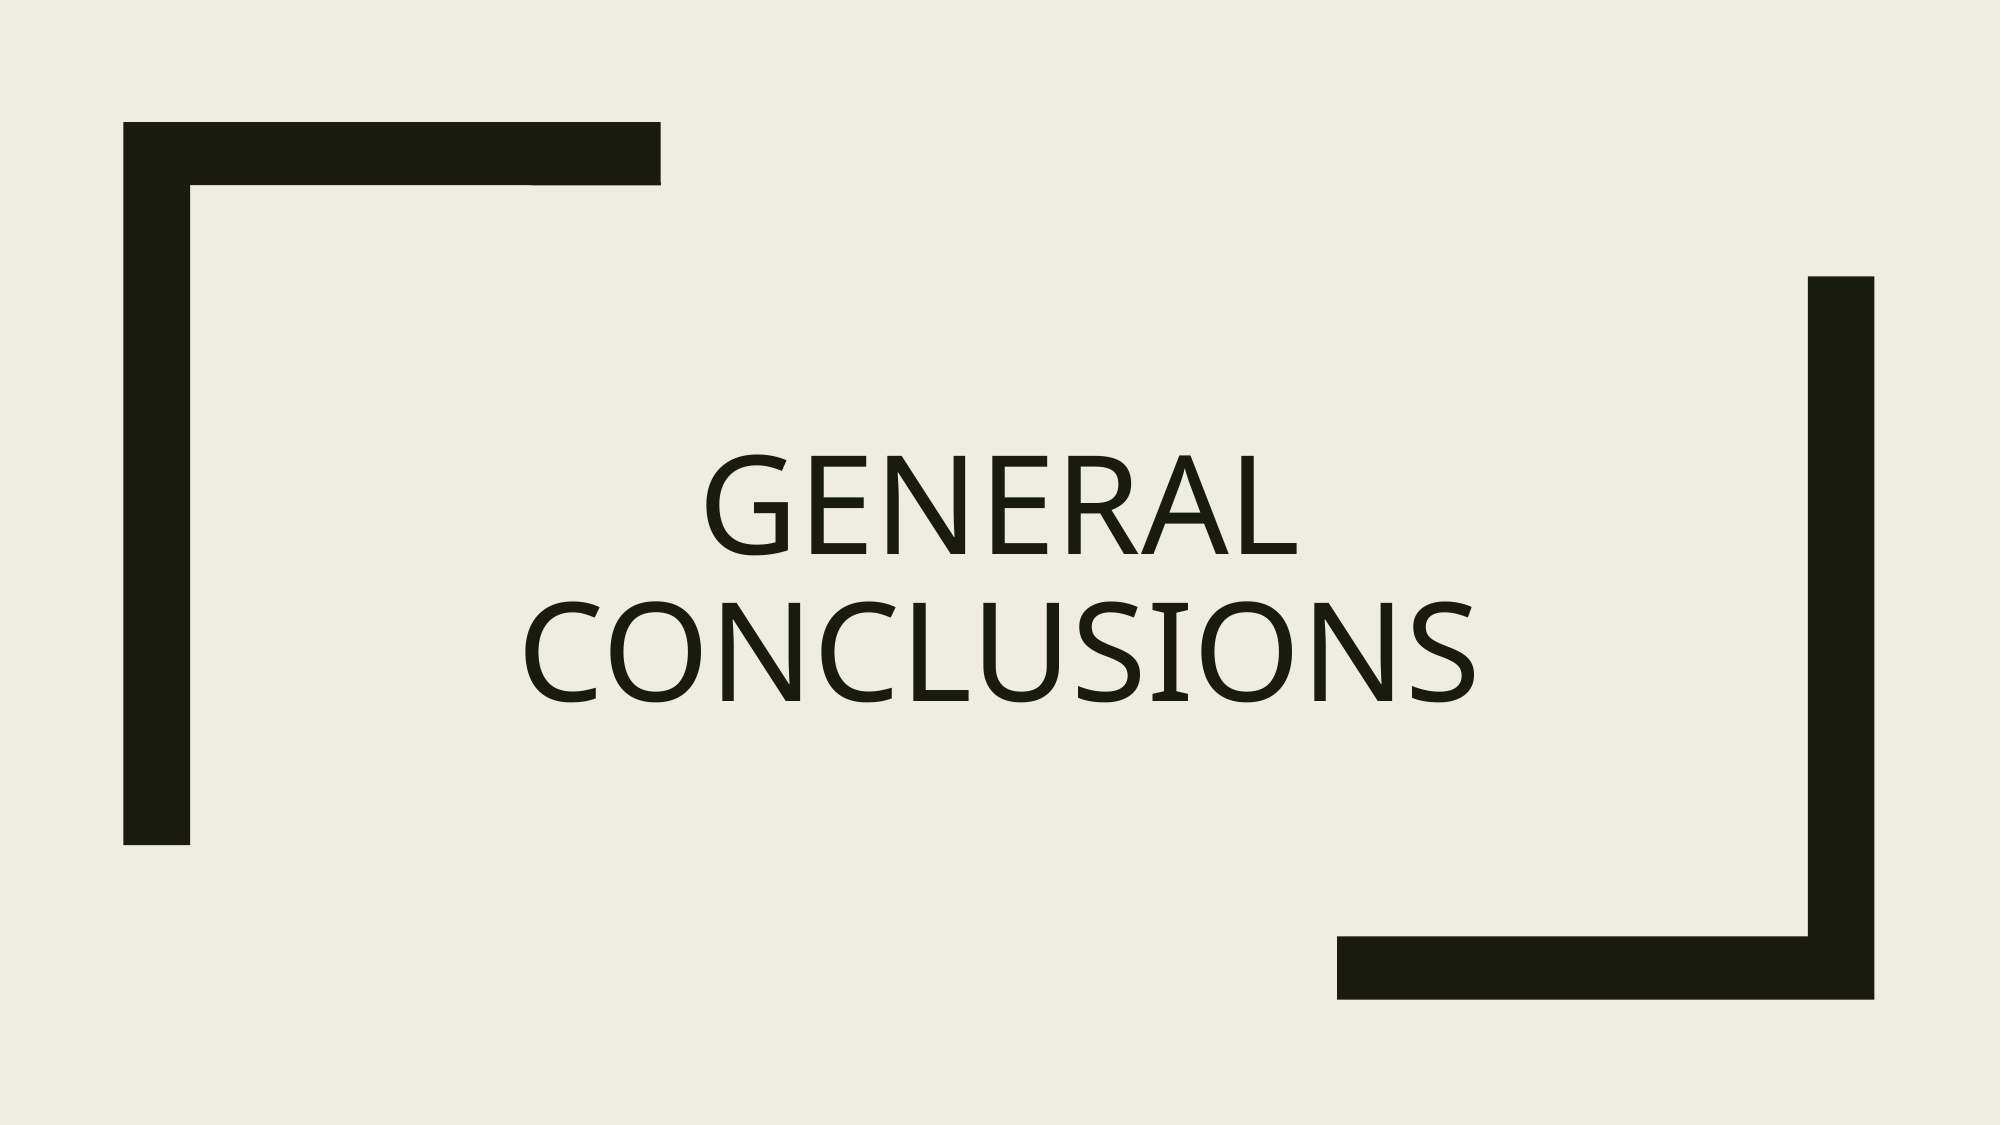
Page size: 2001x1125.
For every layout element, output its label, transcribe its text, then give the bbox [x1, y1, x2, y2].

title general conclusions [314, 393, 1686, 739]
